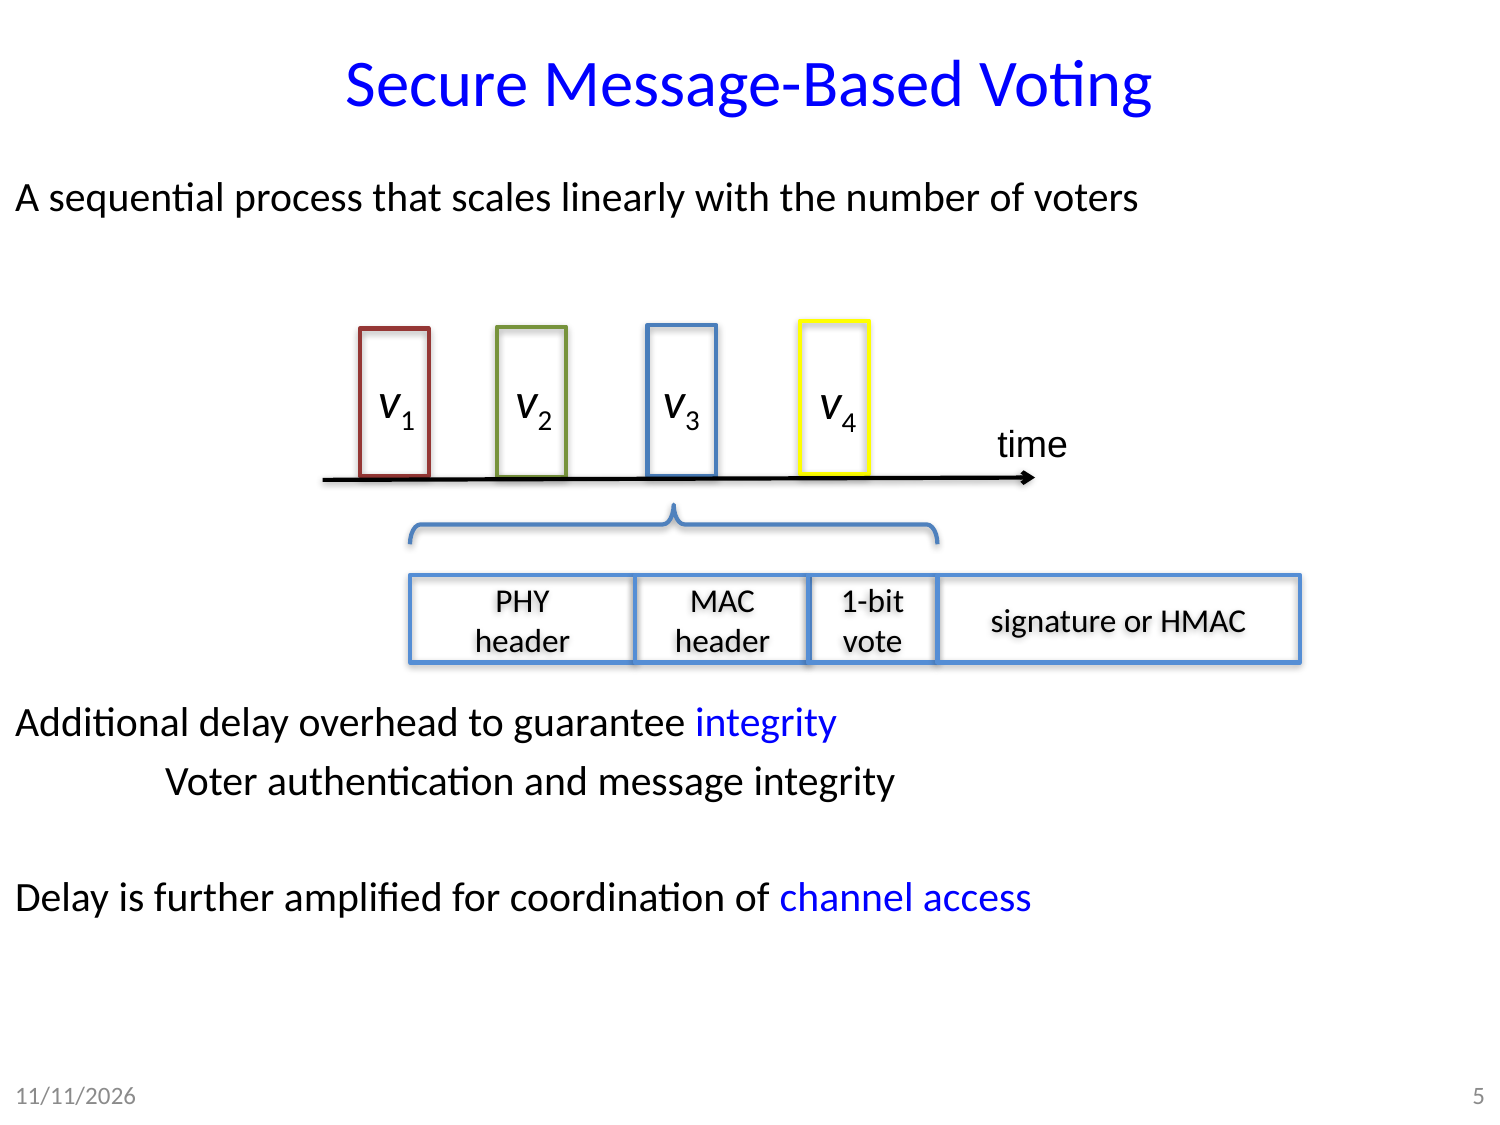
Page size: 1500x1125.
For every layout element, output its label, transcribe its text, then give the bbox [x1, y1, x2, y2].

title Secure Message-Based Voting [24, 24, 1475, 135]
list A sequential process that scales linearly with the number of voters Additional delay overhead to guarantee integrity Voter authentication and message integrity Delay is further amplified for coordination of channel access [0, 162, 1500, 950]
text_box [407, 502, 940, 545]
text_box [496, 326, 567, 474]
text_box time [982, 412, 1088, 473]
text_box 1-bit vote [807, 574, 936, 663]
text_box v2 [500, 360, 568, 444]
text_box [359, 328, 429, 474]
text_box MAC header [634, 574, 806, 663]
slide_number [0, 1065, 350, 1125]
text_box [799, 320, 870, 473]
slide_number 5 [1149, 1065, 1500, 1125]
text_box signature or HMAC [937, 574, 1301, 663]
text_box v4 [804, 362, 872, 446]
text_box v1 [363, 360, 431, 444]
text_box PHY header [409, 574, 633, 663]
text_box v3 [648, 360, 715, 444]
text_box [647, 324, 717, 474]
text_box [322, 477, 1036, 481]
